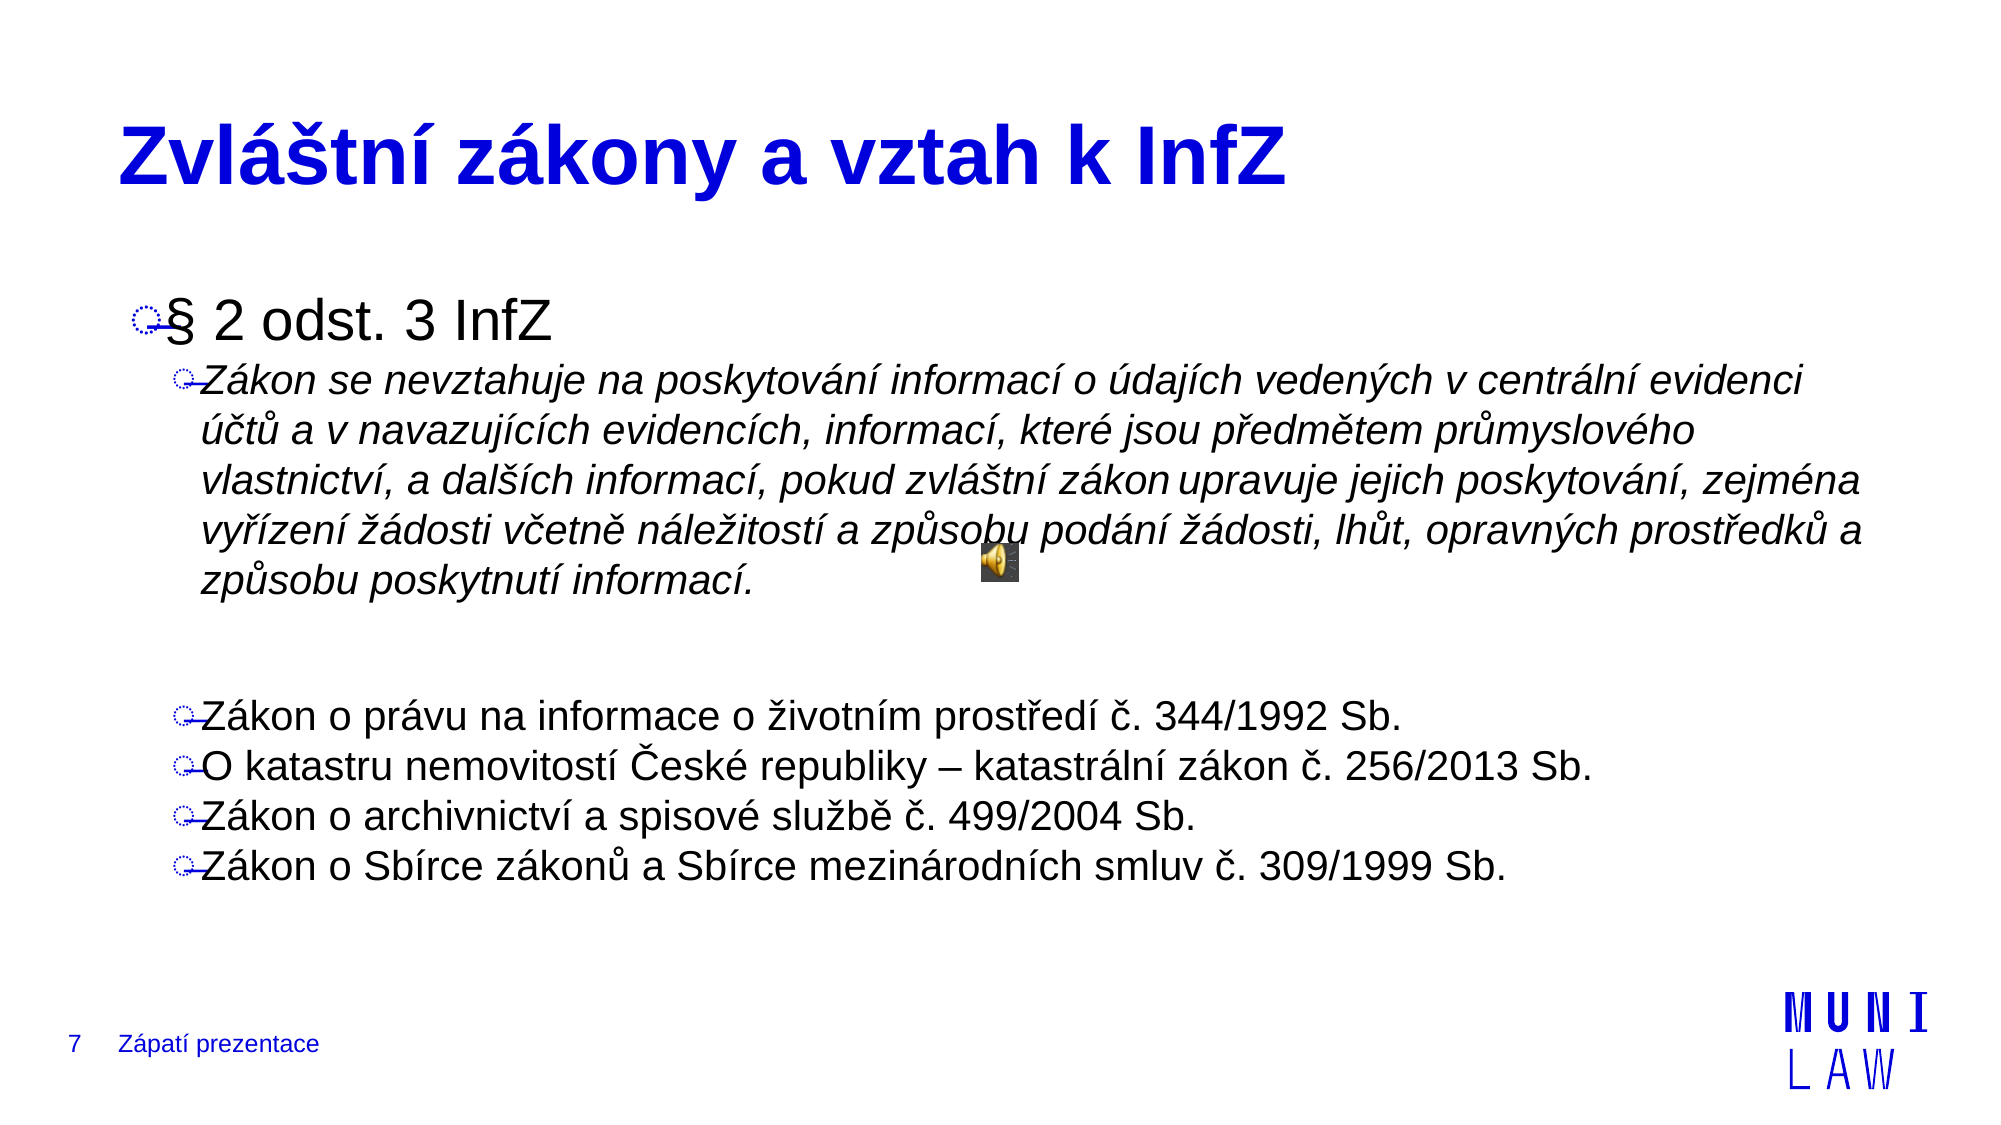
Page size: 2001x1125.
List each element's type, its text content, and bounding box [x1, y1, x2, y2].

picture [979, 542, 1021, 583]
slide_number 7 [67, 1021, 110, 1063]
footer Zápatí prezentace [118, 1021, 1418, 1063]
list § 2 odst. 3 InfZ Zákon se nevztahuje na poskytování informací o údajích vedených v centrální evidenci účtů a v navazujících evidencích, informací, které jsou předmětem průmyslového vlastnictví, a dalších informací, pokud zvláštní zákon upravuje jejich poskytování, zejména vyřízení žádosti včetně náležitostí a způsobu podání žádosti, lhůt, opravných prostředků a způsobu poskytnutí informací. Zákon o právu na informace o životním prostředí č. 344/1992 Sb. O katastru nemovitostí České republiky – katastrální zákon č. 256/2013 Sb. Zákon o archivnictví a spisové službě č. 499/2004 Sb. Zákon o Sbírce zákonů a Sbírce mezinárodních smluv č. 309/1999 Sb. [118, 277, 1883, 957]
title Zvláštní zákony a vztah k InfZ [118, 118, 1883, 193]
